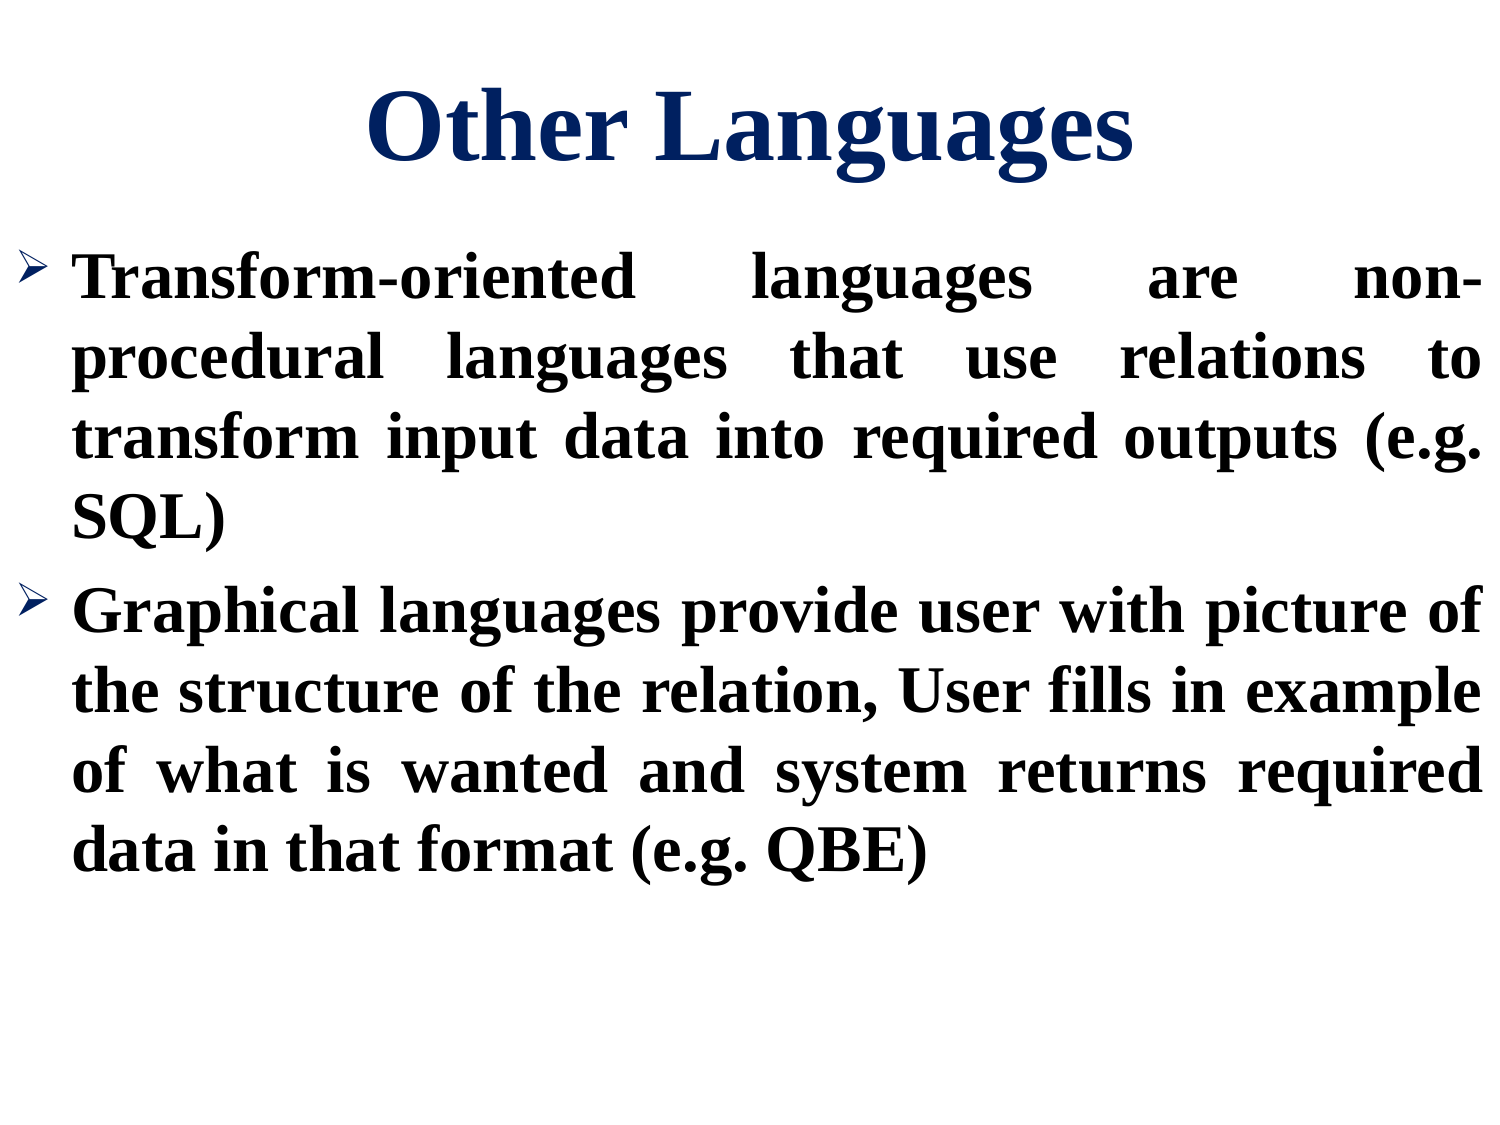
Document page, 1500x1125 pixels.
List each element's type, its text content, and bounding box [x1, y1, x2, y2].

title Other Languages [0, 37, 1500, 200]
text_box Transform-oriented languages are non-procedural languages that use relations to transform input data into required outputs (e.g. SQL) Graphical languages provide user with picture of the structure of the relation, User fills in example of what is wanted and system returns required data in that format (e.g. QBE) [0, 224, 1500, 1125]
